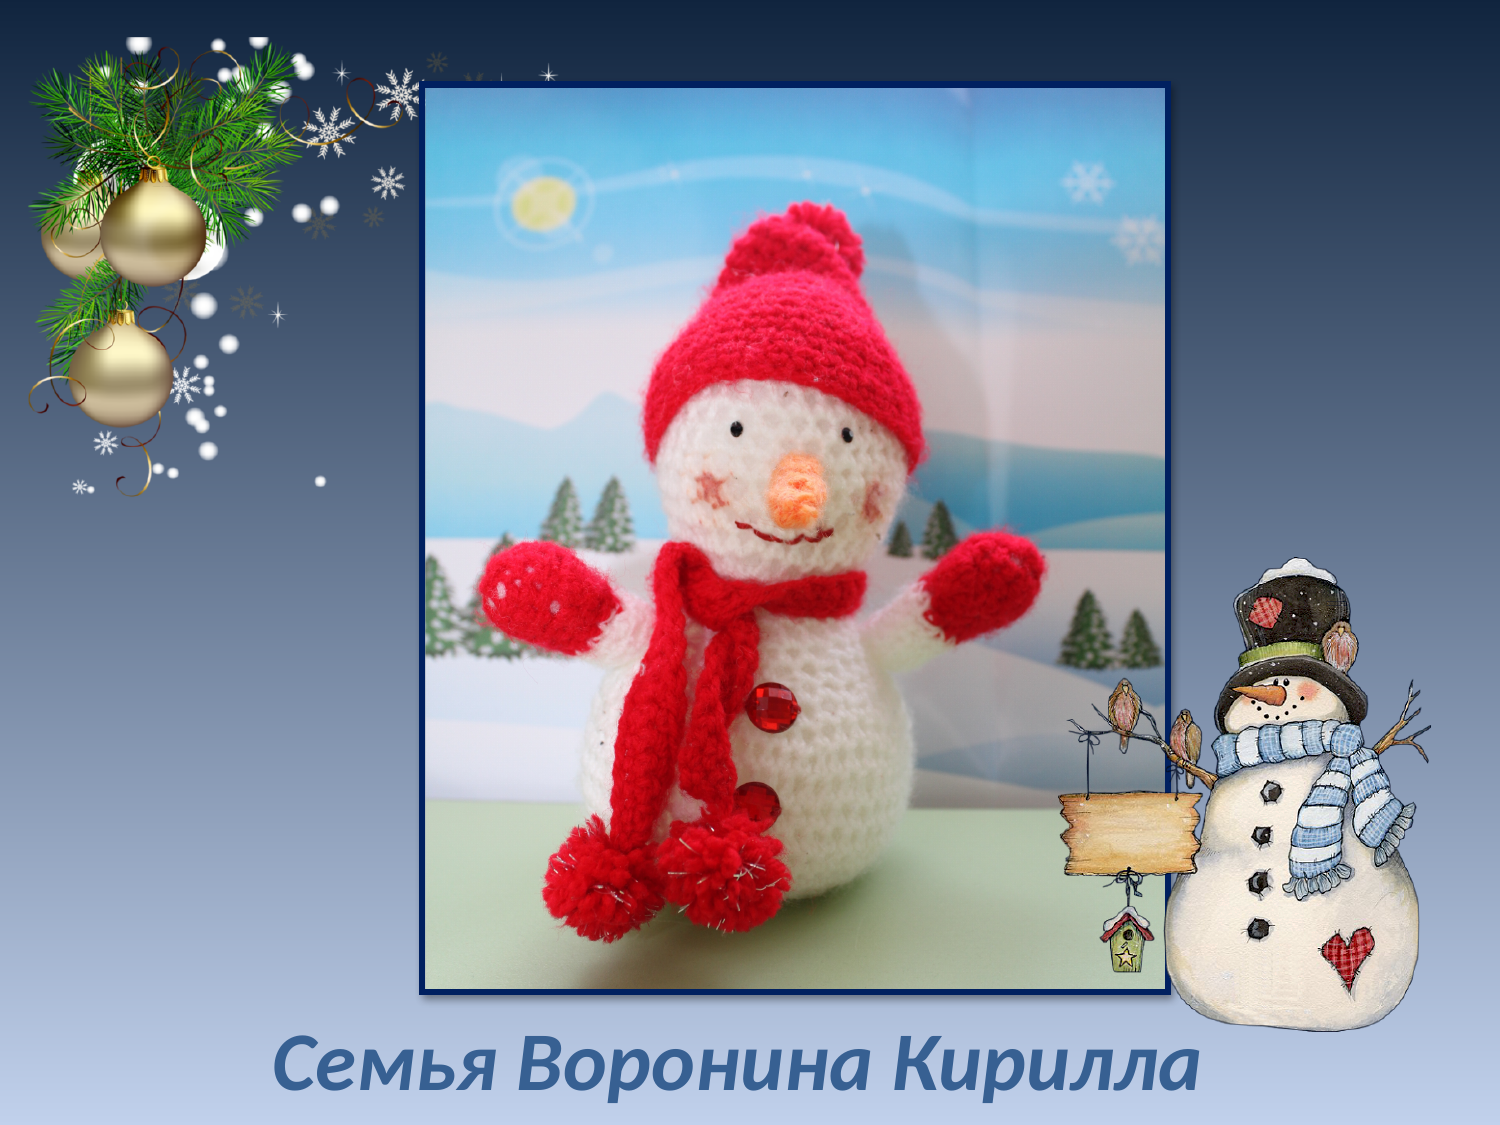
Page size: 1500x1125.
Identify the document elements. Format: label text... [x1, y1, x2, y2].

text_box Семья Воронина Кирилла [50, 999, 1425, 1115]
picture [24, 37, 1439, 1040]
